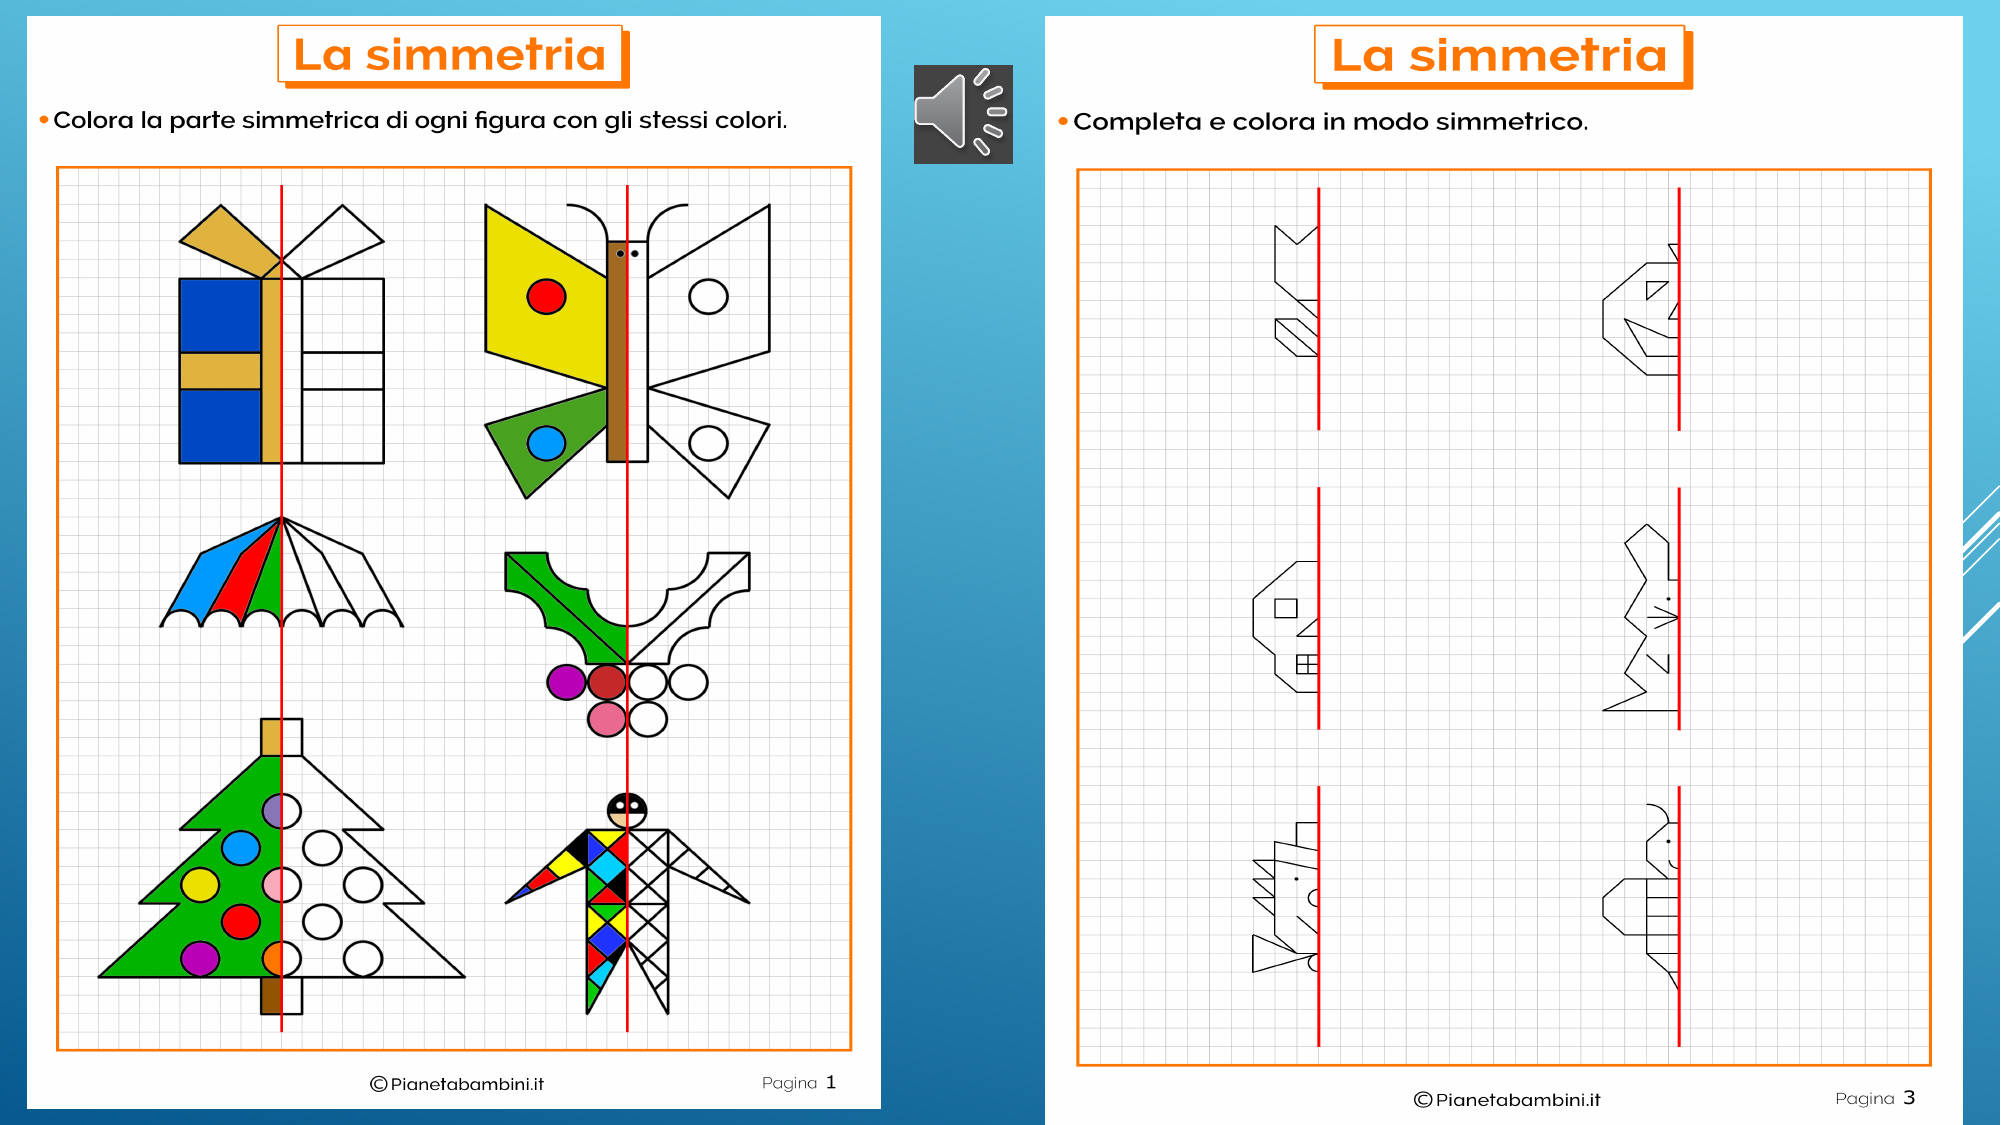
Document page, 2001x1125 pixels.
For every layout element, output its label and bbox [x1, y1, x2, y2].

picture [27, 16, 882, 1110]
picture [913, 64, 1014, 165]
list [1045, 16, 1963, 1125]
